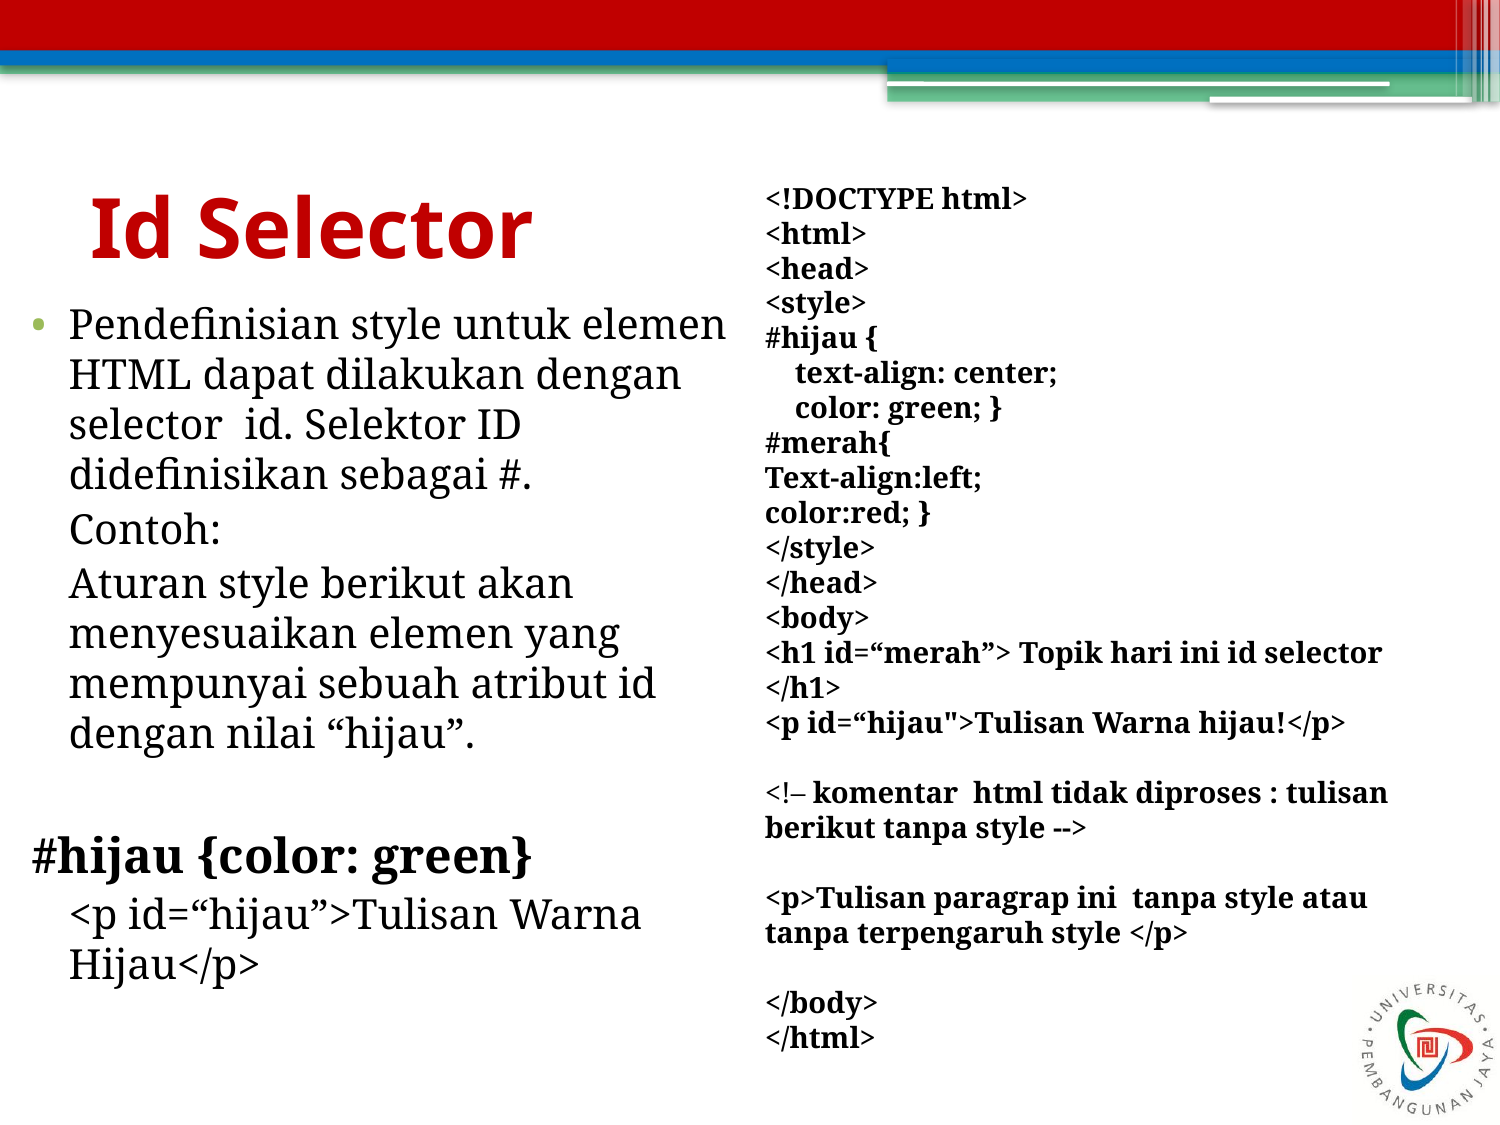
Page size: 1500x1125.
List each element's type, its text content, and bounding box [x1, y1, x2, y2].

list Pendefinisian style untuk elemen HTML dapat dilakukan dengan selector id. Selektor ID didefinisikan sebagai #. Contoh: Aturan style berikut akan menyesuaikan elemen yang mempunyai sebuah atribut id dengan nilai “hijau”. #hijau {color: green} <p id=“hijau”>Tulisan Warna Hijau</p> [0, 290, 749, 1001]
title Id Selector [75, 137, 1425, 313]
picture [1352, 975, 1500, 1125]
text_box <!DOCTYPE html> <html> <head> <style> #hijau { text-align: center; color: green; } #merah{ Text-align:left; color:red; } </style> </head> <body> <h1 id=“merah”> Topik hari ini id selector </h1> <p id=“hijau">Tulisan Warna hijau!</p> <!– komentar html tidak diproses : tulisan berikut tanpa style --> <p>Tulisan paragrap ini tanpa style atau tanpa terpengaruh style </p> </body> </html> [749, 172, 1441, 1062]
